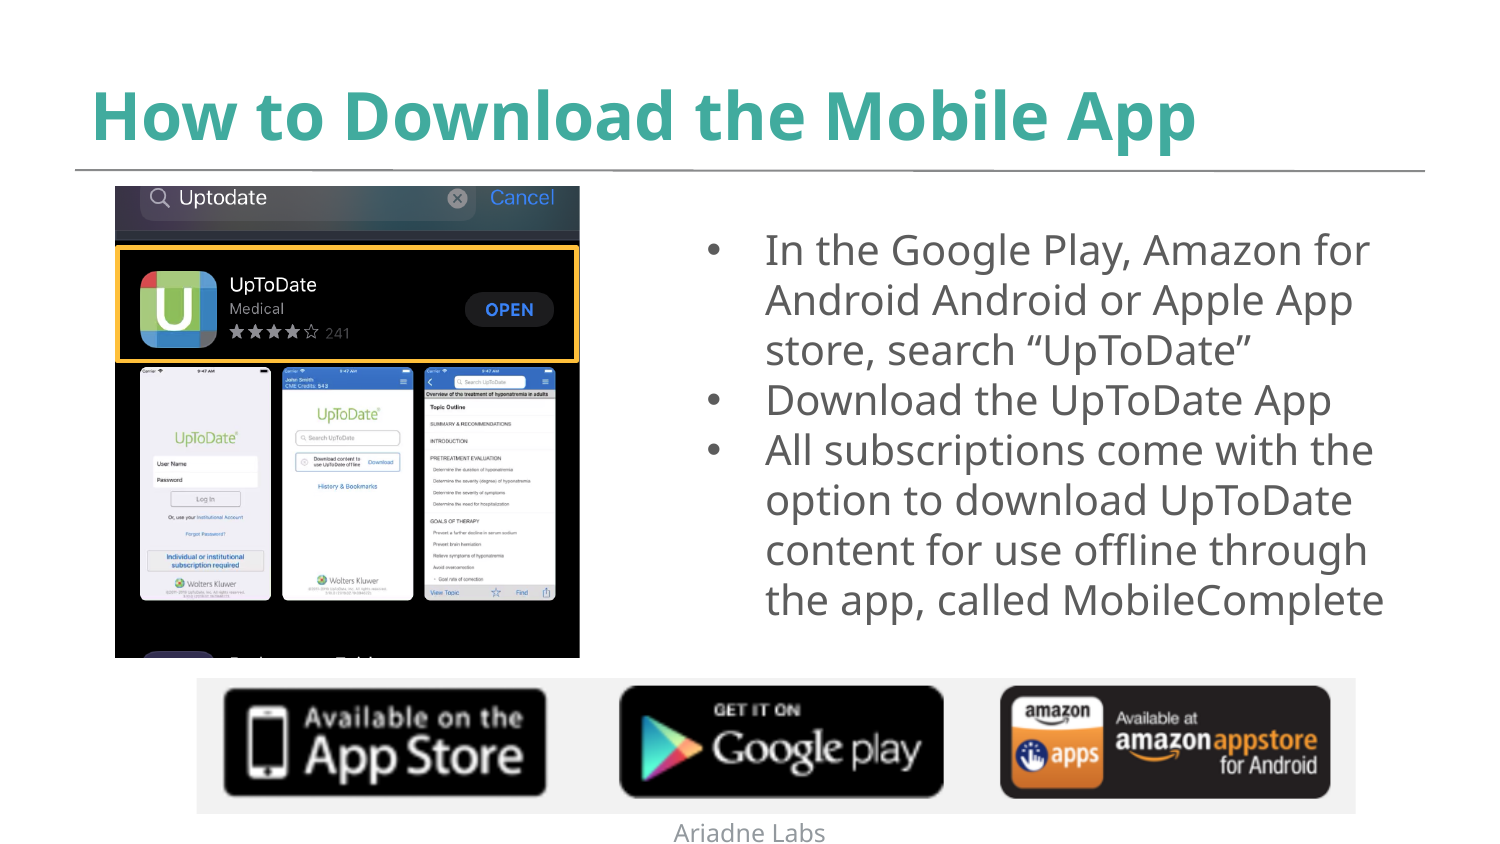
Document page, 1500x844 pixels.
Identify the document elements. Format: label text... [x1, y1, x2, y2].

picture [196, 678, 1356, 814]
picture [114, 185, 581, 658]
title How to Download the Mobile App [75, 33, 1425, 169]
list In the Google Play, Amazon for Android Android or Apple App store, search “UpToDate” Download the UpToDate App All subscriptions come with the option to download UpToDate content for use offline through the app, called MobileComplete [675, 208, 1425, 635]
